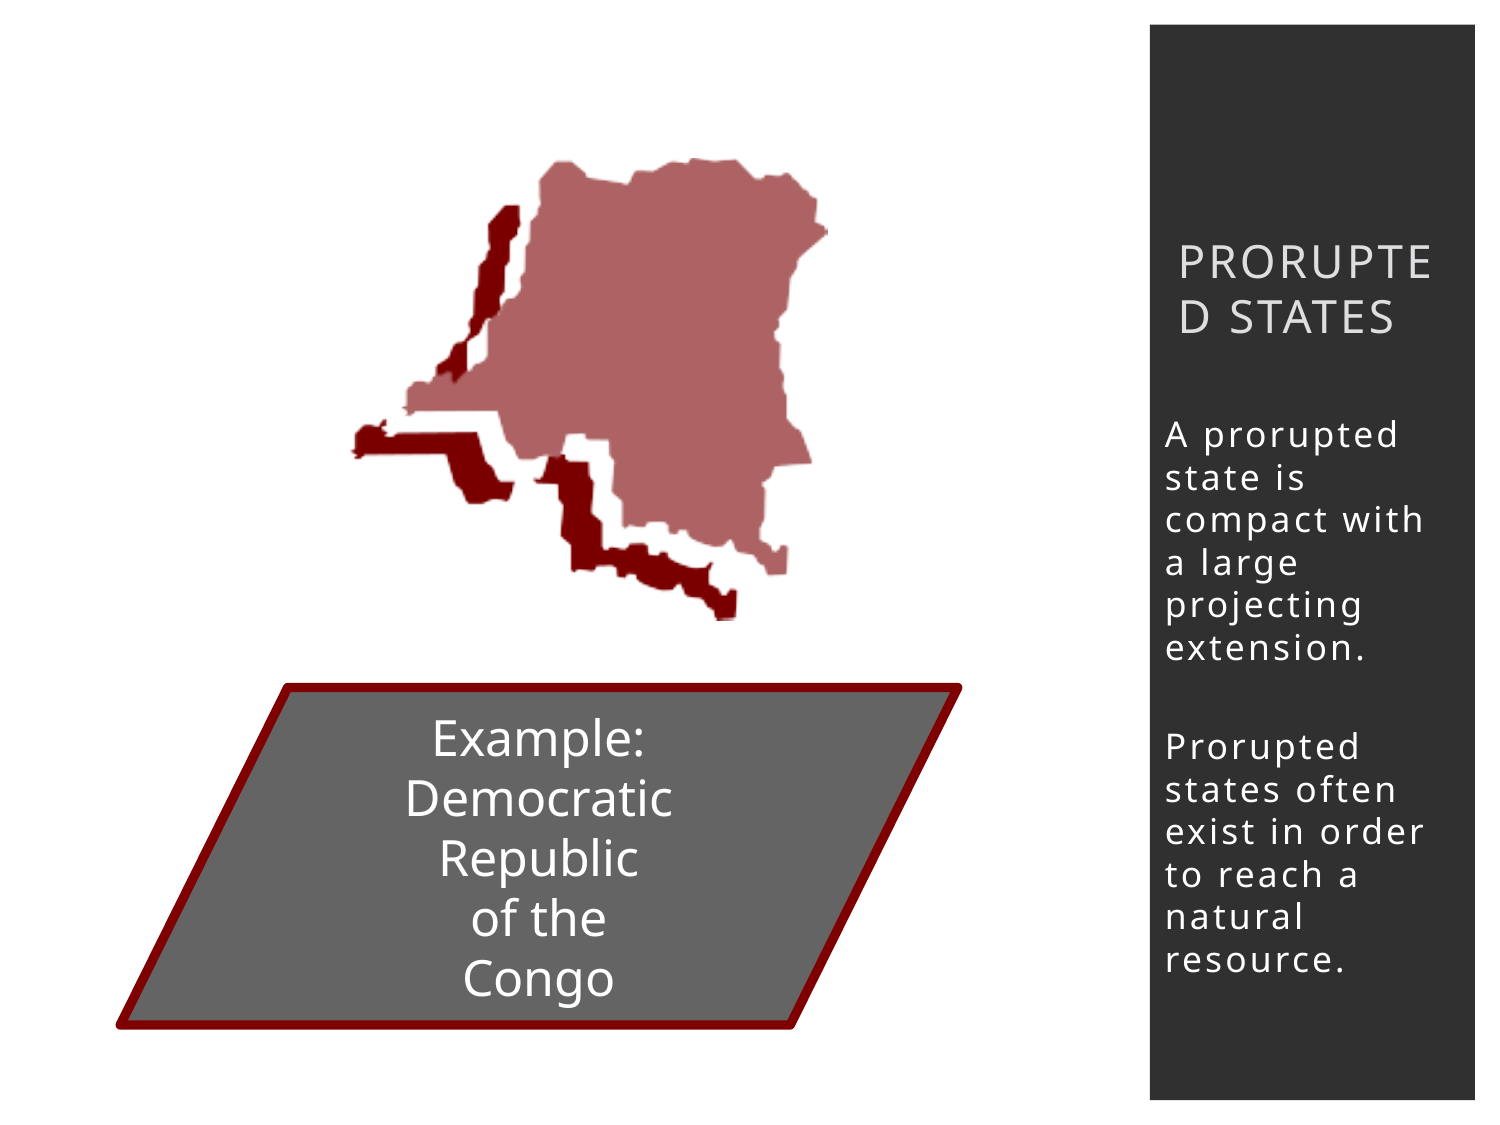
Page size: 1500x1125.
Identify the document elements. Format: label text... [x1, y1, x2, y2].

title PRORUPTED STATES [1162, 75, 1475, 350]
picture [349, 158, 829, 622]
list A prorupted state is compact with a large projecting extension. Prorupted states often exist in order to reach a natural resource. [1149, 412, 1475, 1050]
text_box Example: Democratic Republic of the Congo [118, 685, 960, 1027]
